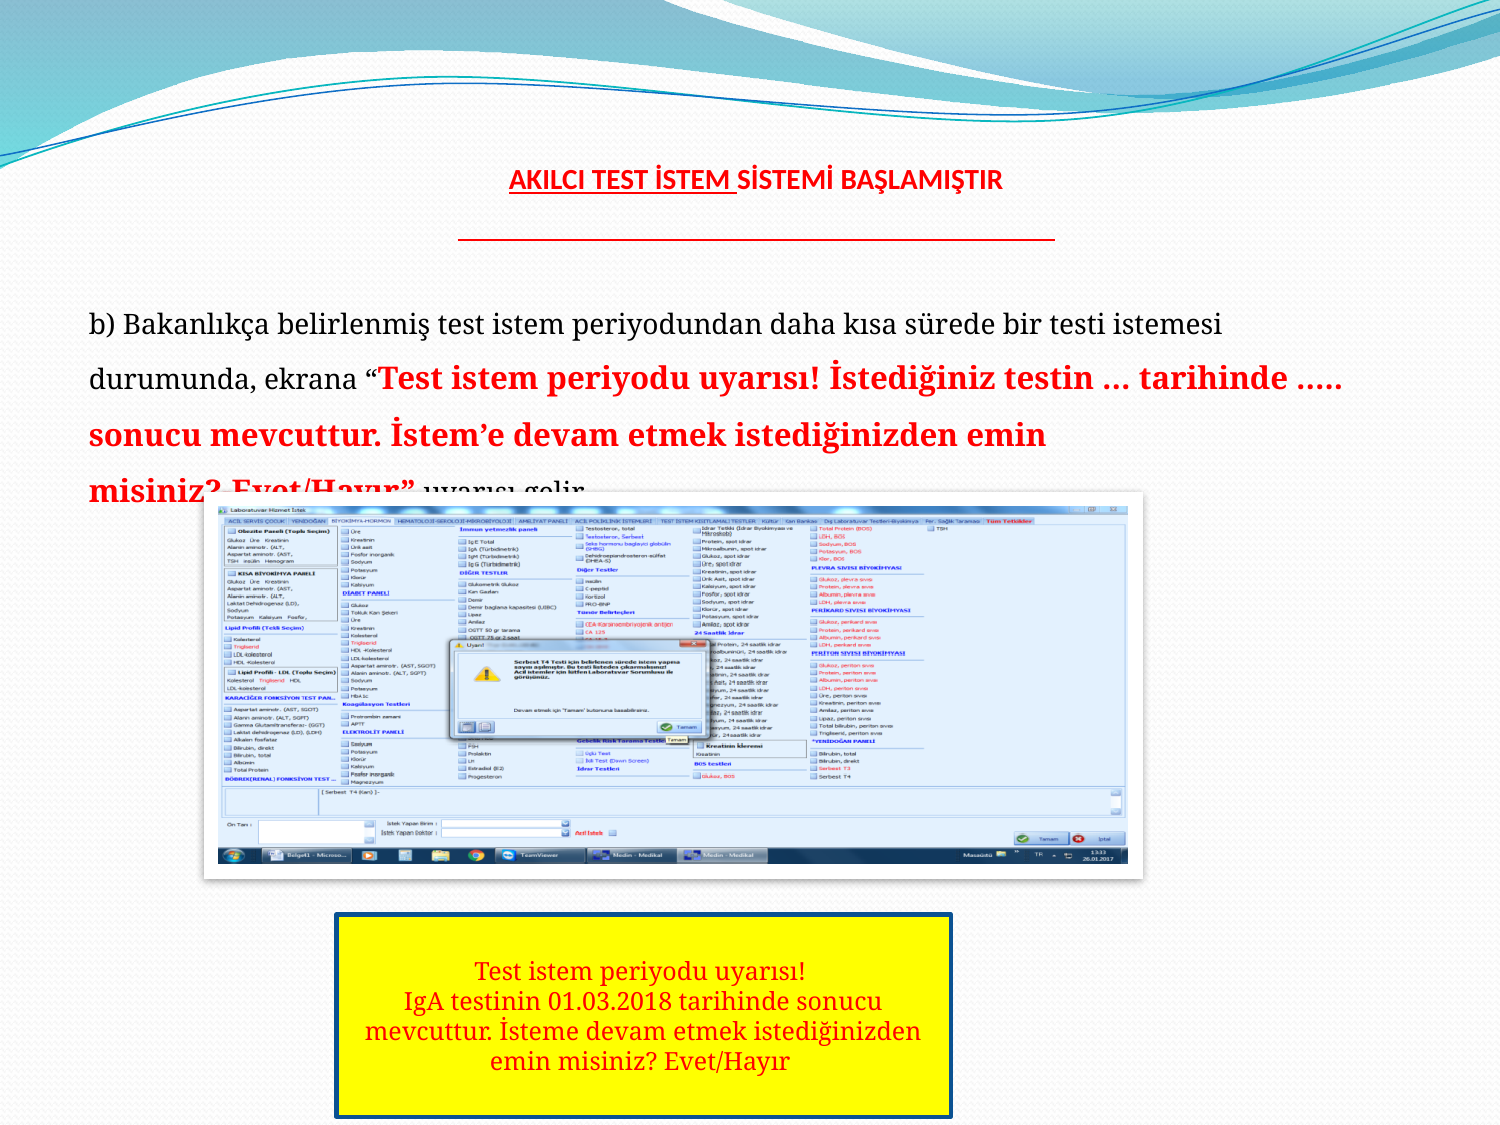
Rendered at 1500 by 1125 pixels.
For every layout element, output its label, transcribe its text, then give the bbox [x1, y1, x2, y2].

picture [218, 506, 1129, 865]
text_box Test istem periyodu uyarısı! IgA testinin 01.03.2018 tarihinde sonucu mevcuttur. İsteme devam etmek istediğinizden emin misiniz? Evet/Hayır [334, 982, 953, 1119]
text_box Yurtdışına numune transferinin engellenmesi [211, 507, 1135, 878]
text_box [15, 152, 1487, 982]
